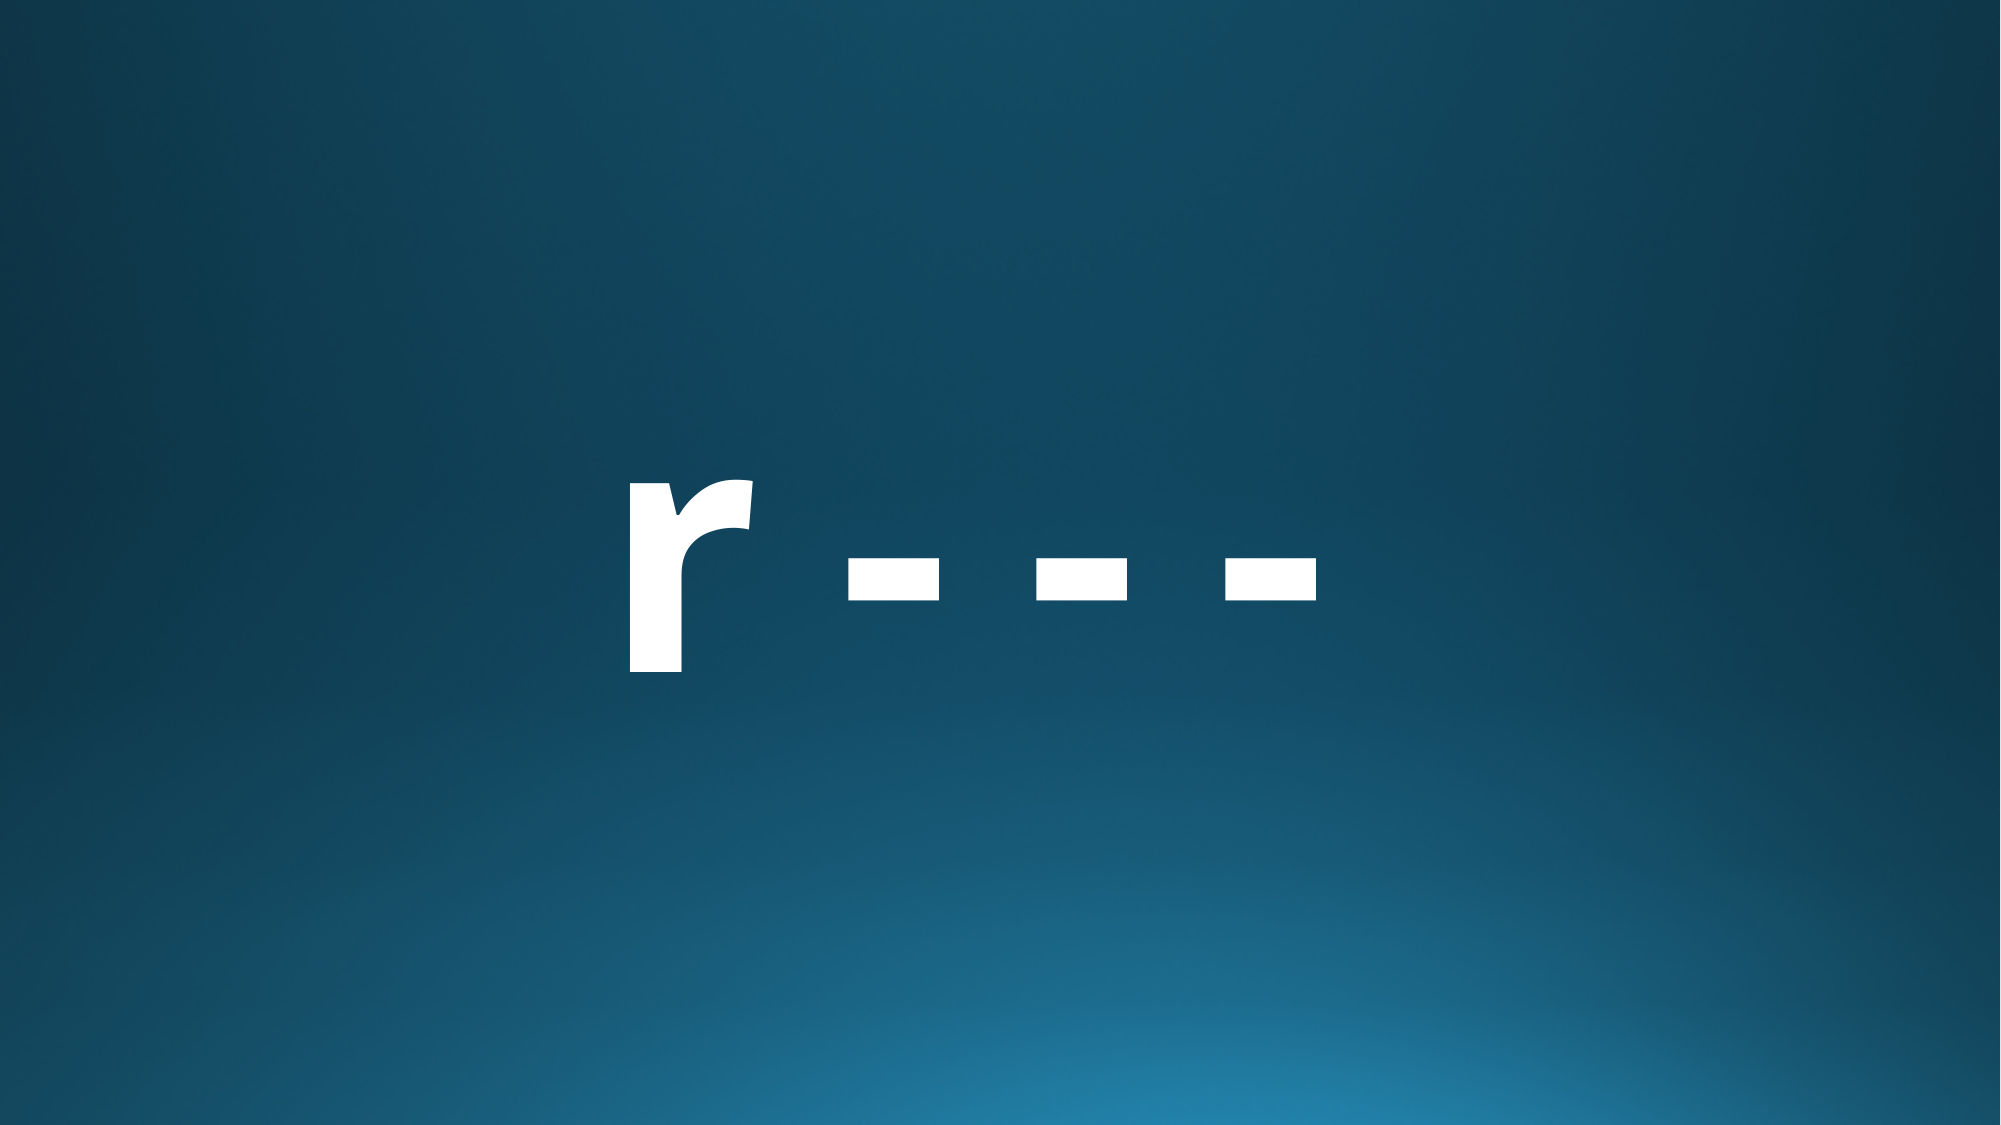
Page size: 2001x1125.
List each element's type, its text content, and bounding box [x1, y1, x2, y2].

title r - - - [215, 366, 1716, 636]
picture [0, 0, 2001, 1125]
